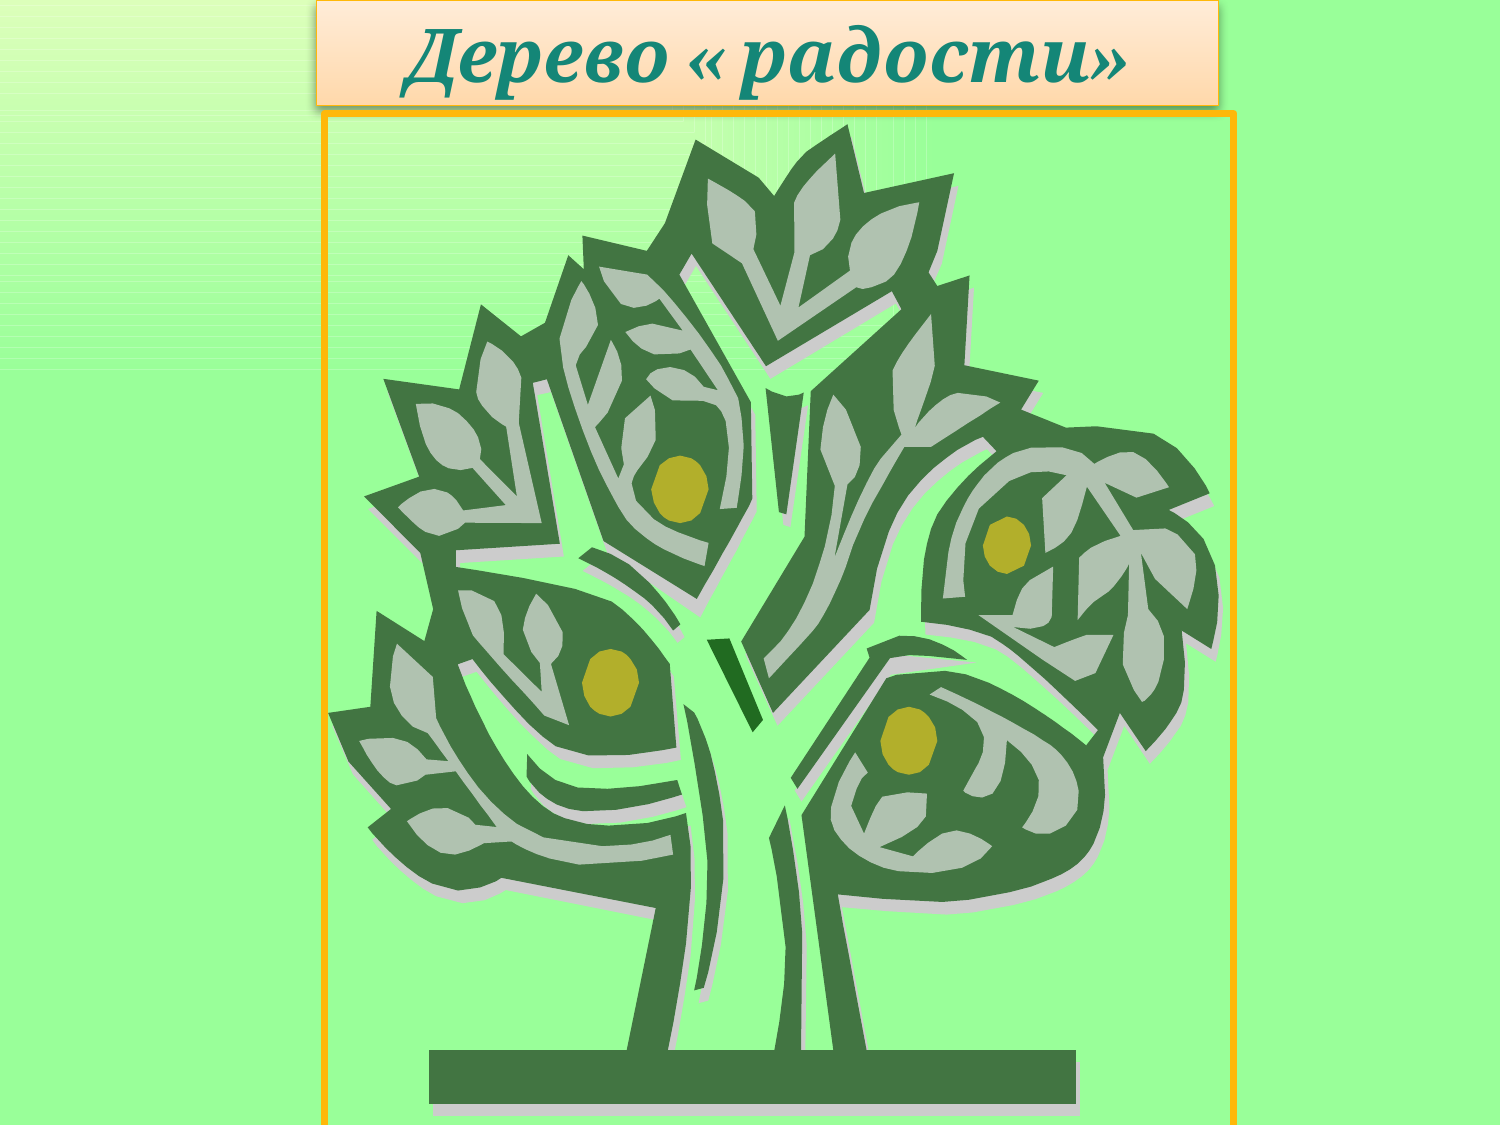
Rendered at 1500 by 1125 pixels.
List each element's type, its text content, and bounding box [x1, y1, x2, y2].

title Дерево « радости» [316, 0, 1219, 106]
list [327, 116, 1231, 1125]
